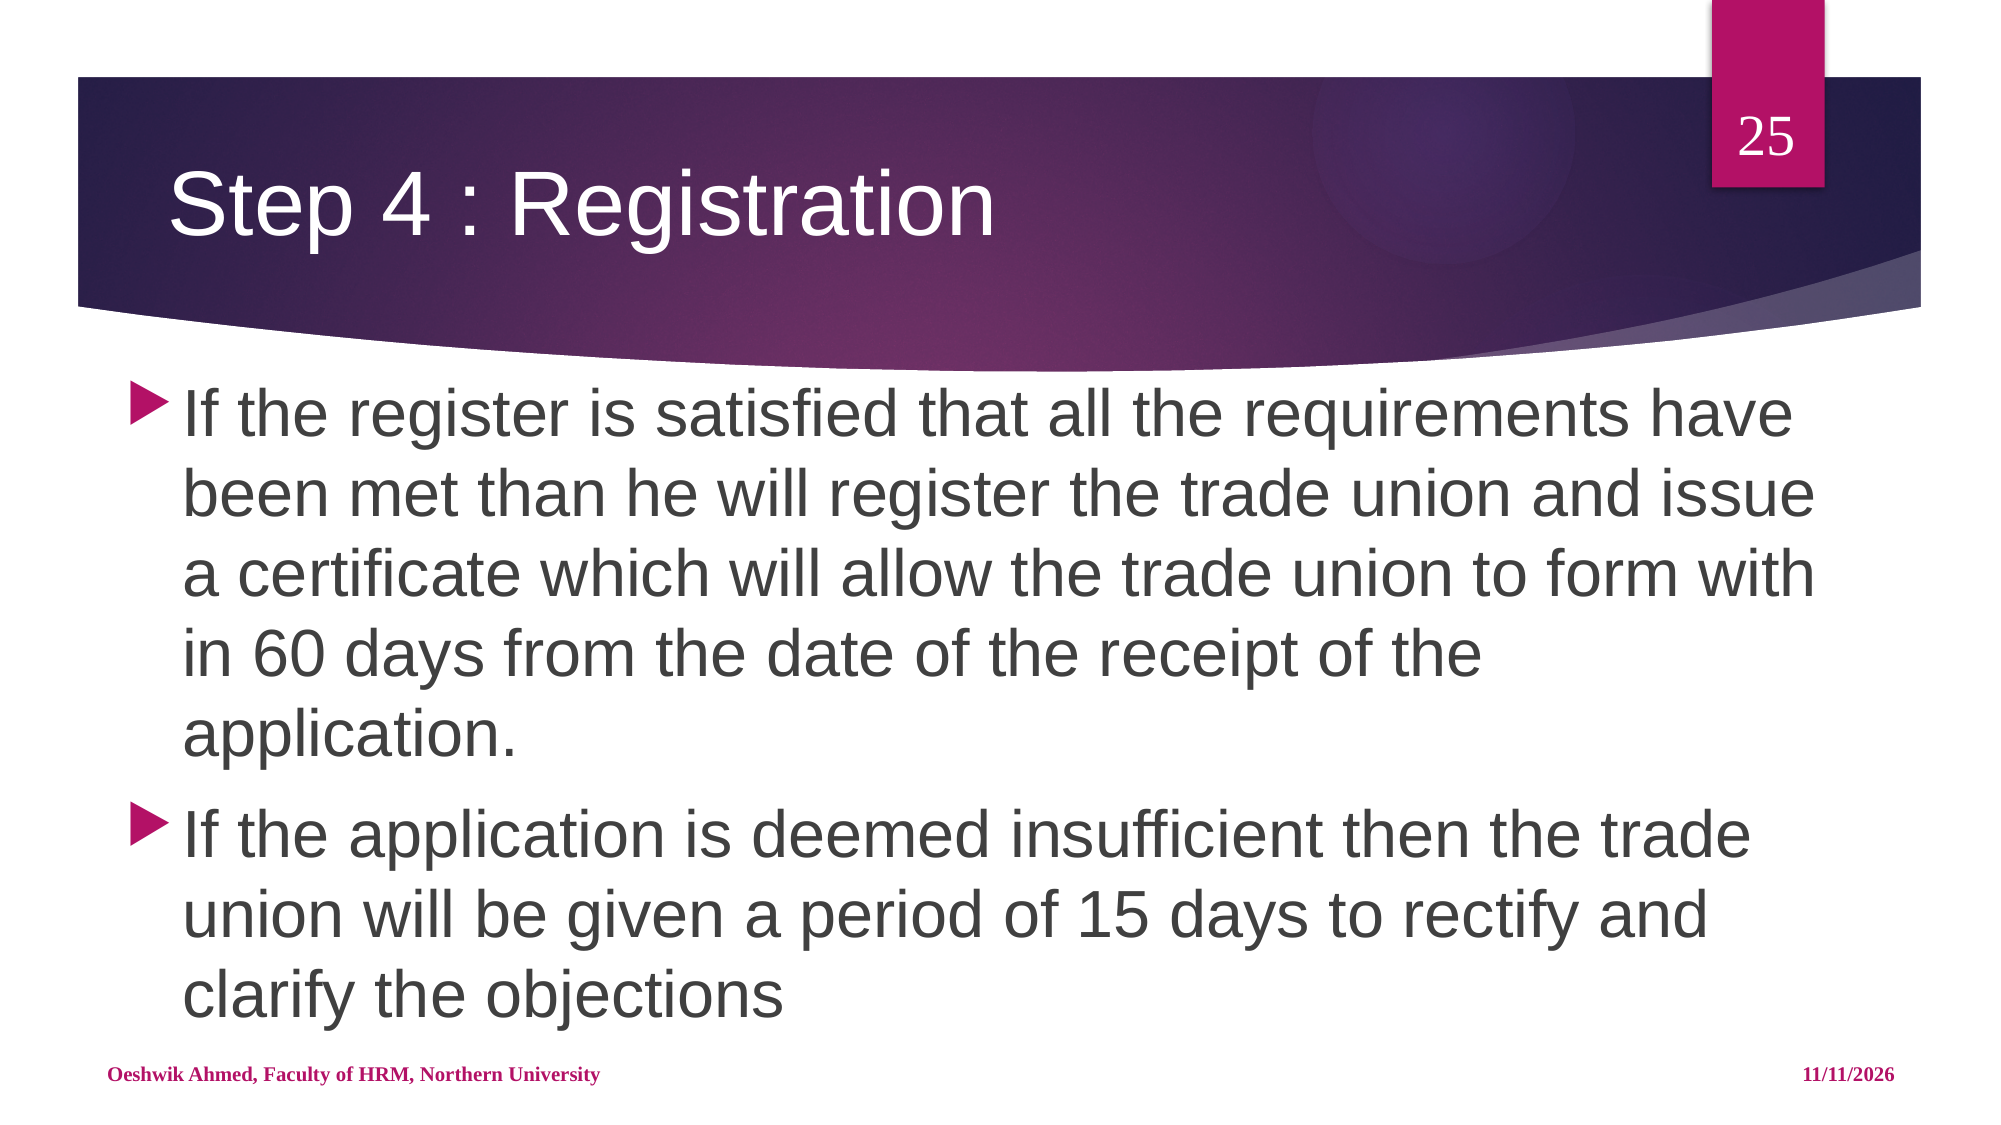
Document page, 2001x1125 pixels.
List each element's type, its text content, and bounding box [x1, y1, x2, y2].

slide_number 25 [1698, 48, 1836, 175]
list If the register is satisfied that all the requirements have been met than he will register the trade union and issue a certificate which will allow the trade union to form with in 60 days from the date of the receipt of the application. If the application is deemed insufficient then the trade union will be given a period of 15 days to rectify and clarify the objections [110, 362, 1836, 1125]
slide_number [1747, 1048, 1911, 1099]
text_box Step 4 : Registration [152, 136, 1014, 262]
footer Oeshwik Ahmed, Faculty of HRM, Northern University [92, 1048, 726, 1099]
